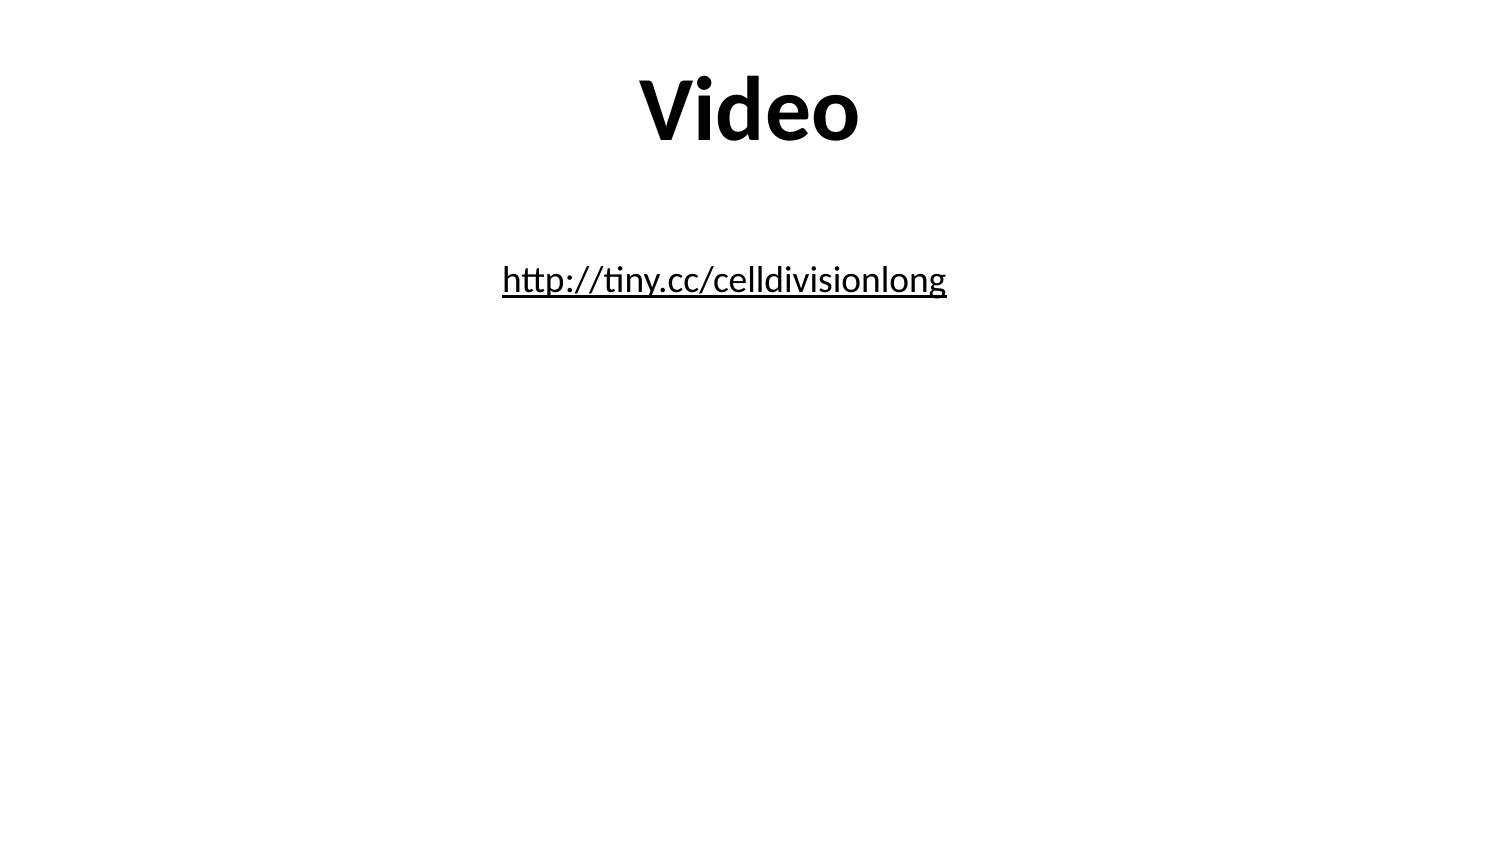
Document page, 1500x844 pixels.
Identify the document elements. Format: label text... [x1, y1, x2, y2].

title Video [75, 33, 1425, 175]
list http://tiny.cc/celldivisionlong [81, 249, 1376, 342]
